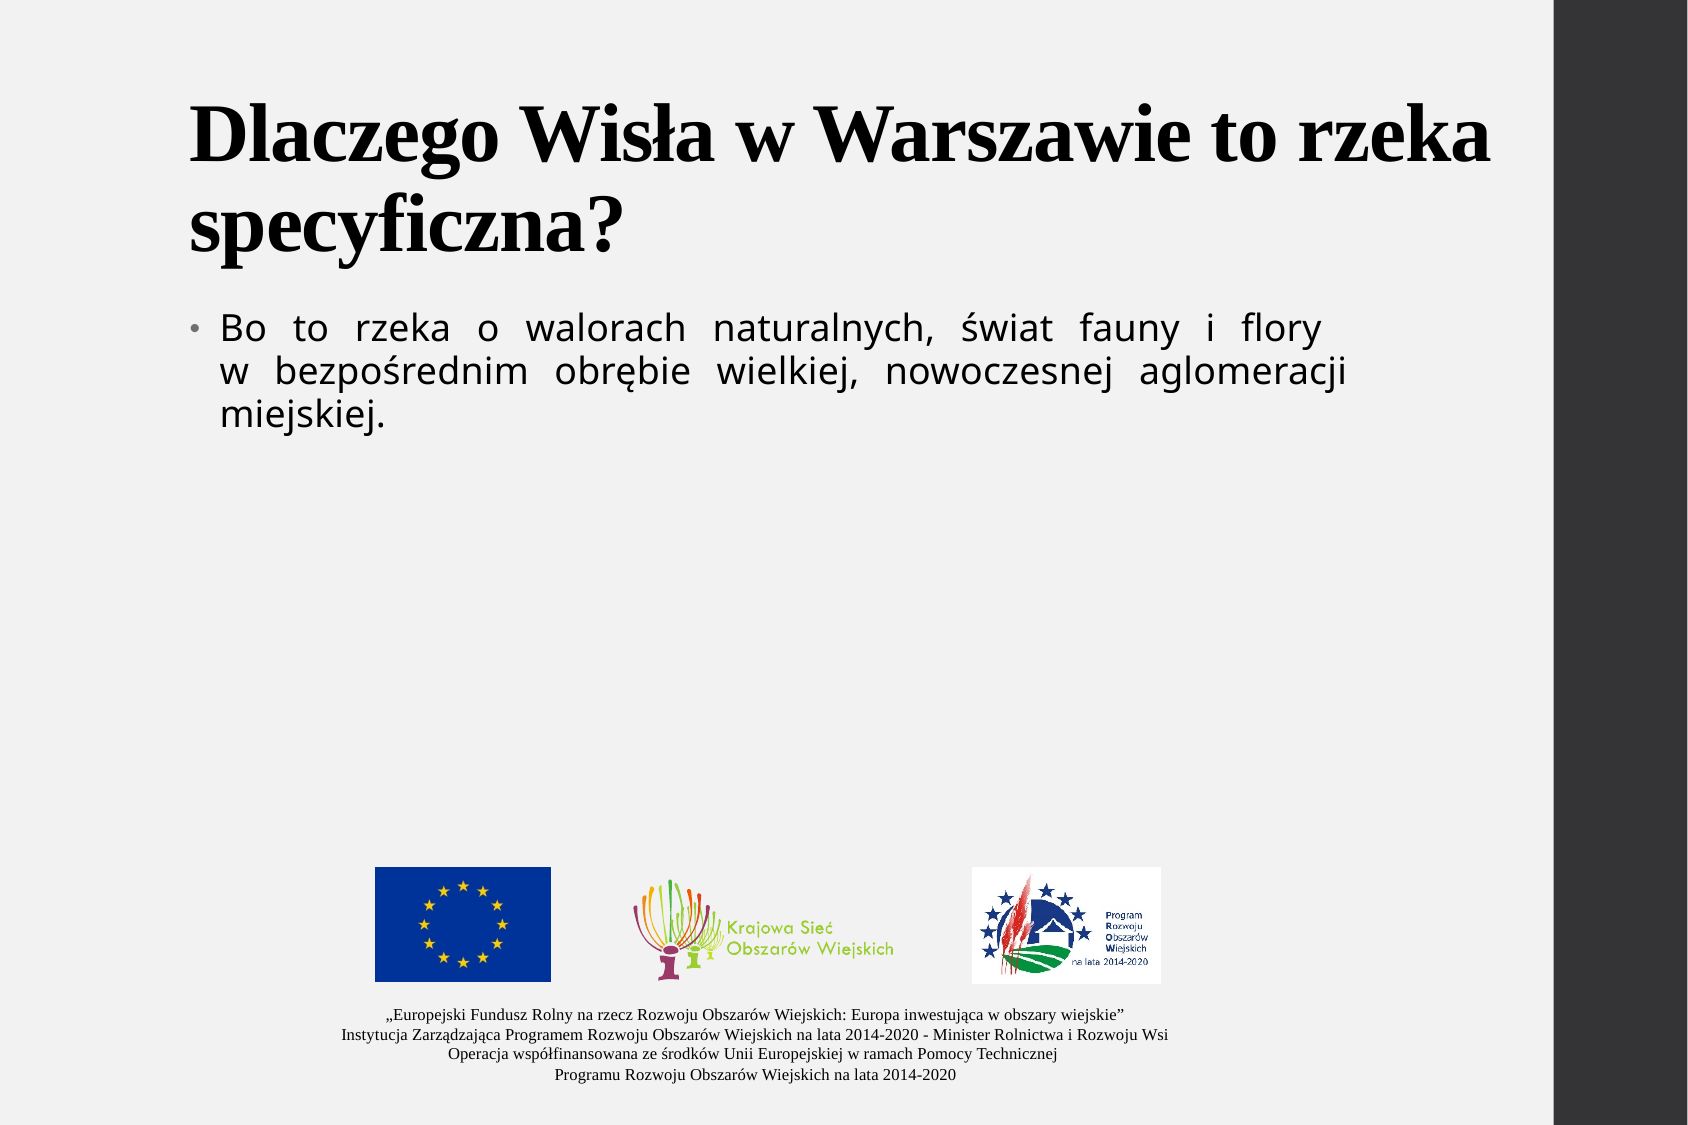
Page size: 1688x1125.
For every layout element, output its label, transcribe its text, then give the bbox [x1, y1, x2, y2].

picture [632, 878, 895, 982]
title Dlaczego Wisła w Warszawie to rzeka specyficzna? [174, 60, 1517, 278]
text_box „Europejski Fundusz Rolny na rzecz Rozwoju Obszarów Wiejskich: Europa inwestująca w obszary wiejskie” Instytucja Zarządzająca Programem Rozwoju Obszarów Wiejskich na lata 2014-2020 - Minister Rolnictwa i Rozwoju Wsi Operacja współfinansowana ze środków Unii Europejskiej w ramach Pomocy Technicznej Programu Rozwoju Obszarów Wiejskich na lata 2014-2020 [0, 996, 1618, 1111]
picture [374, 866, 552, 983]
list Bo to rzeka o walorach naturalnych, świat fauny i flory w bezpośrednim obrębie wielkiej, nowoczesnej aglomeracji miejskiej. [174, 299, 1365, 692]
picture [972, 866, 1161, 984]
